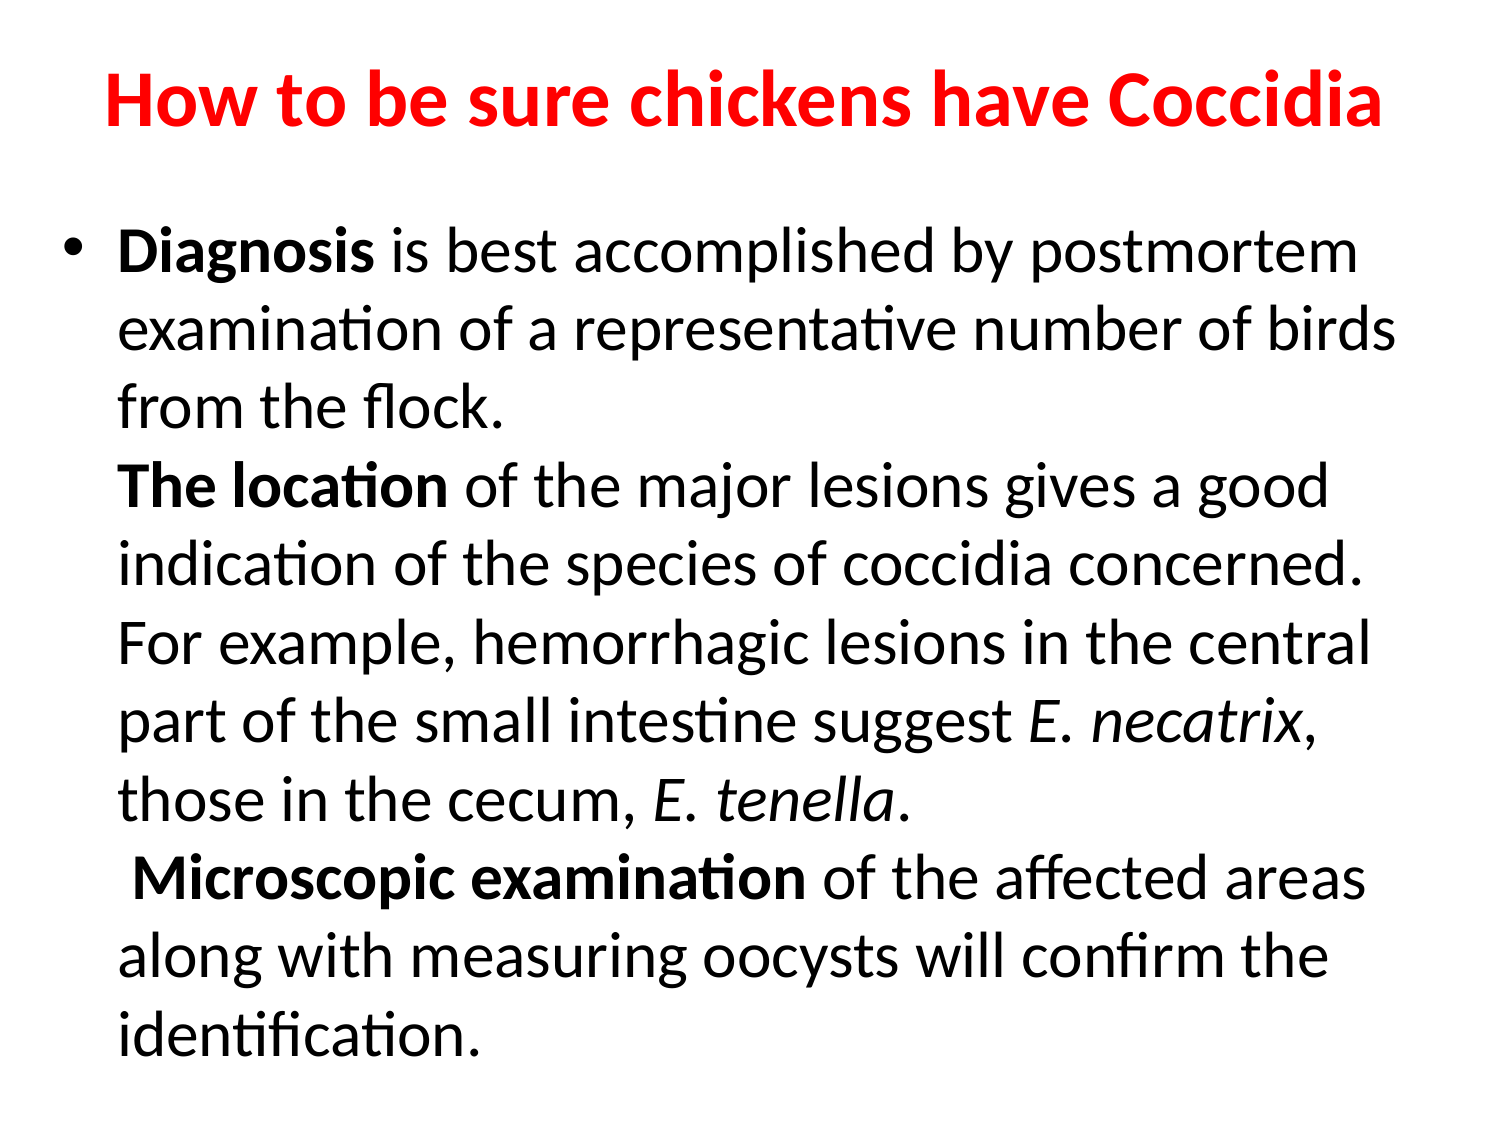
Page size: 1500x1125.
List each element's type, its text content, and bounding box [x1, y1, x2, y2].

title How to be sure chickens have Coccidia [70, 0, 1421, 188]
list Diagnosis is best accomplished by postmortem examination of a representative number of birds from the flock. The location of the major lesions gives a good indication of the species of coccidia concerned. For example, hemorrhagic lesions in the central part of the small intestine suggest E. necatrix, those in the cecum, E. tenella. Microscopic examination of the affected areas along with measuring oocysts will confirm the identification. [46, 199, 1465, 1079]
